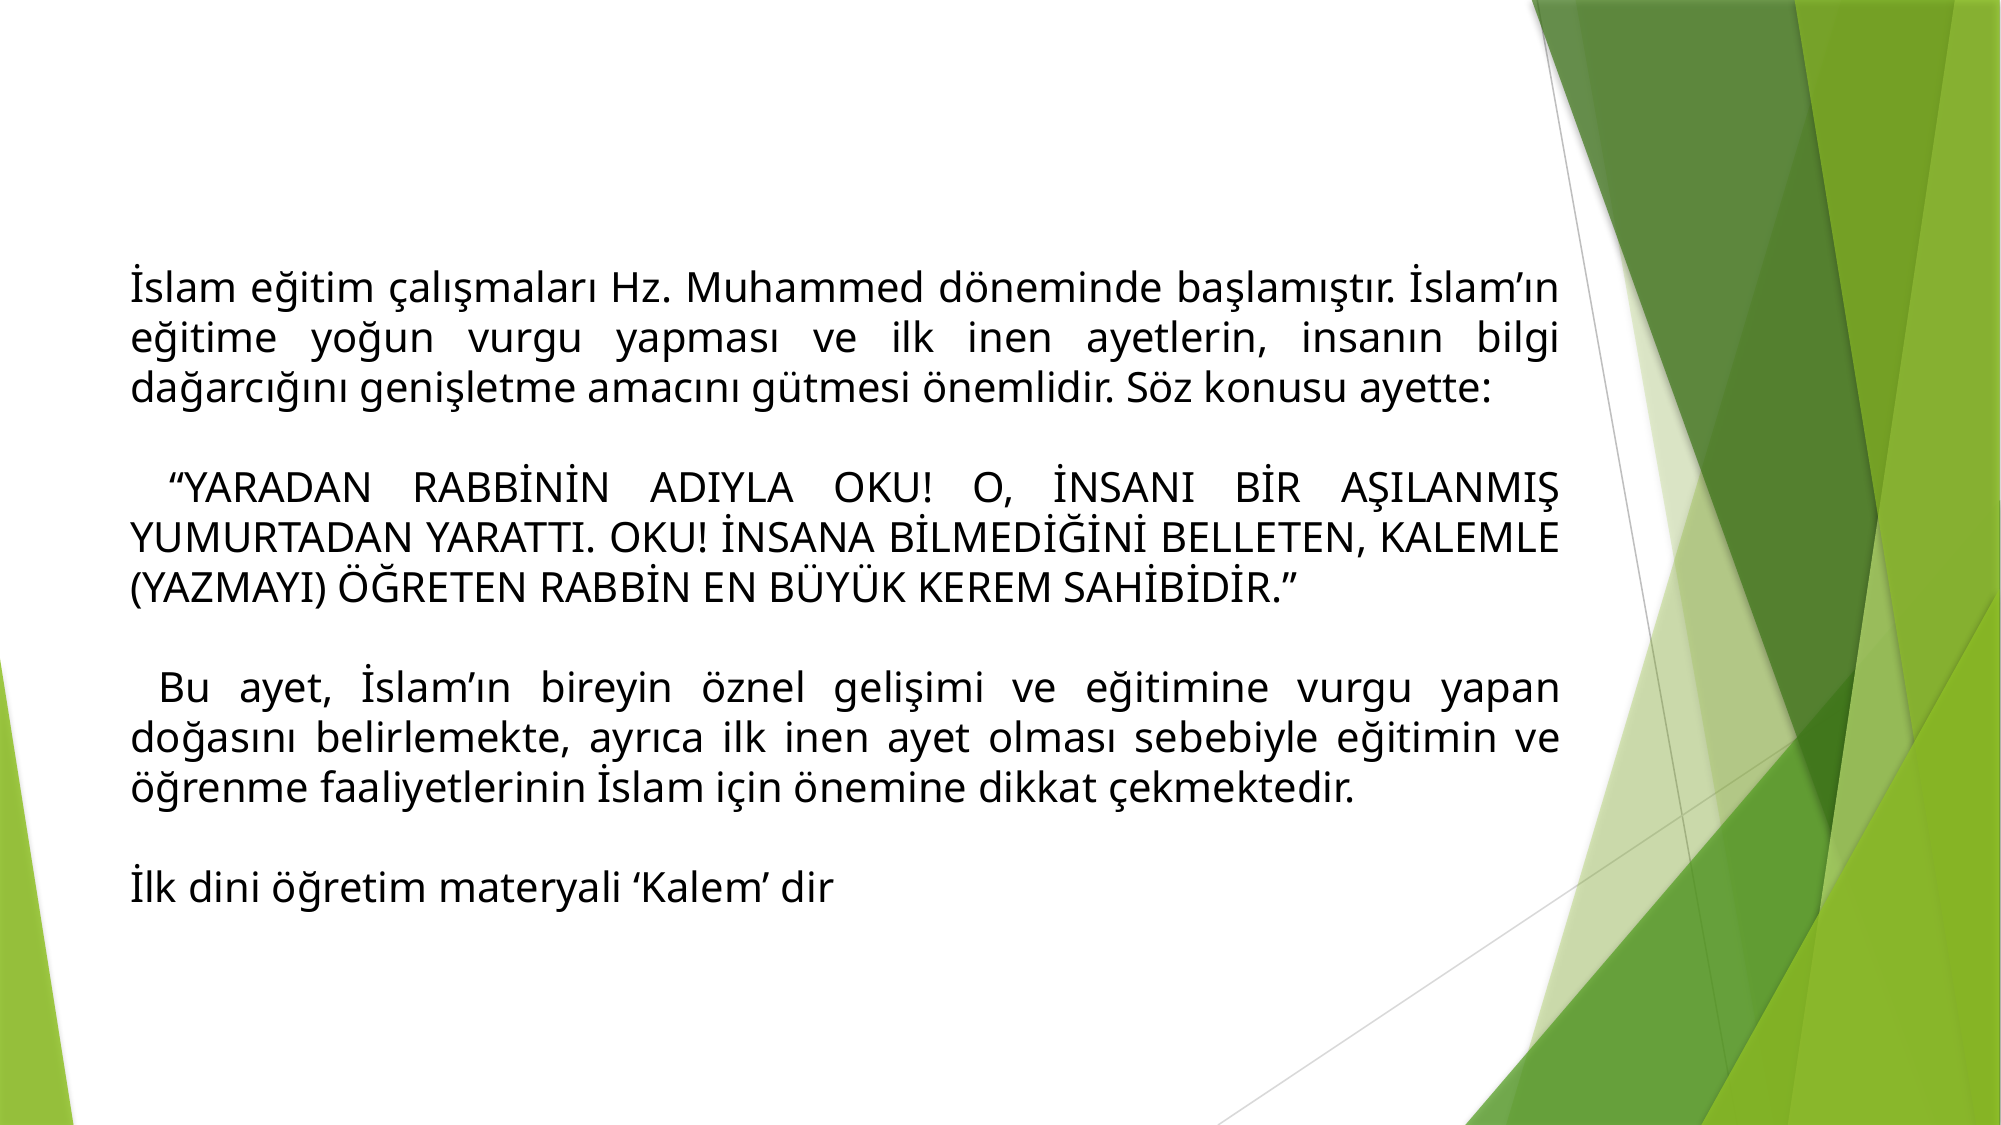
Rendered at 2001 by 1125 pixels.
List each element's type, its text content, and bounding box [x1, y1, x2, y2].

text_box İslam eğitim çalışmaları Hz. Muhammed döneminde başlamıştır. İslam’ın eğitime yoğun vurgu yapması ve ilk inen ayetlerin, insanın bilgi dağarcığını genişletme amacını gütmesi önemlidir. Söz konusu ayette: “YARADAN RABBİNİN ADIYLA OKU! O, İNSANI BİR AŞILANMIŞ YUMURTADAN YARATTI. OKU! İNSANA BİLMEDİĞİNİ BELLETEN, KALEMLE (YAZMAYI) ÖĞRETEN RABBİN EN BÜYÜK KEREM SAHİBİDİR.” Bu ayet, İslam’ın bireyin öznel gelişimi ve eğitimine vurgu yapan doğasını belirlemekte, ayrıca ilk inen ayet olması sebebiyle eğitimin ve öğrenme faaliyetlerinin İslam için önemine dikkat çekmektedir. İlk dini öğretim materyali ‘Kalem’ dir [115, 253, 1577, 919]
